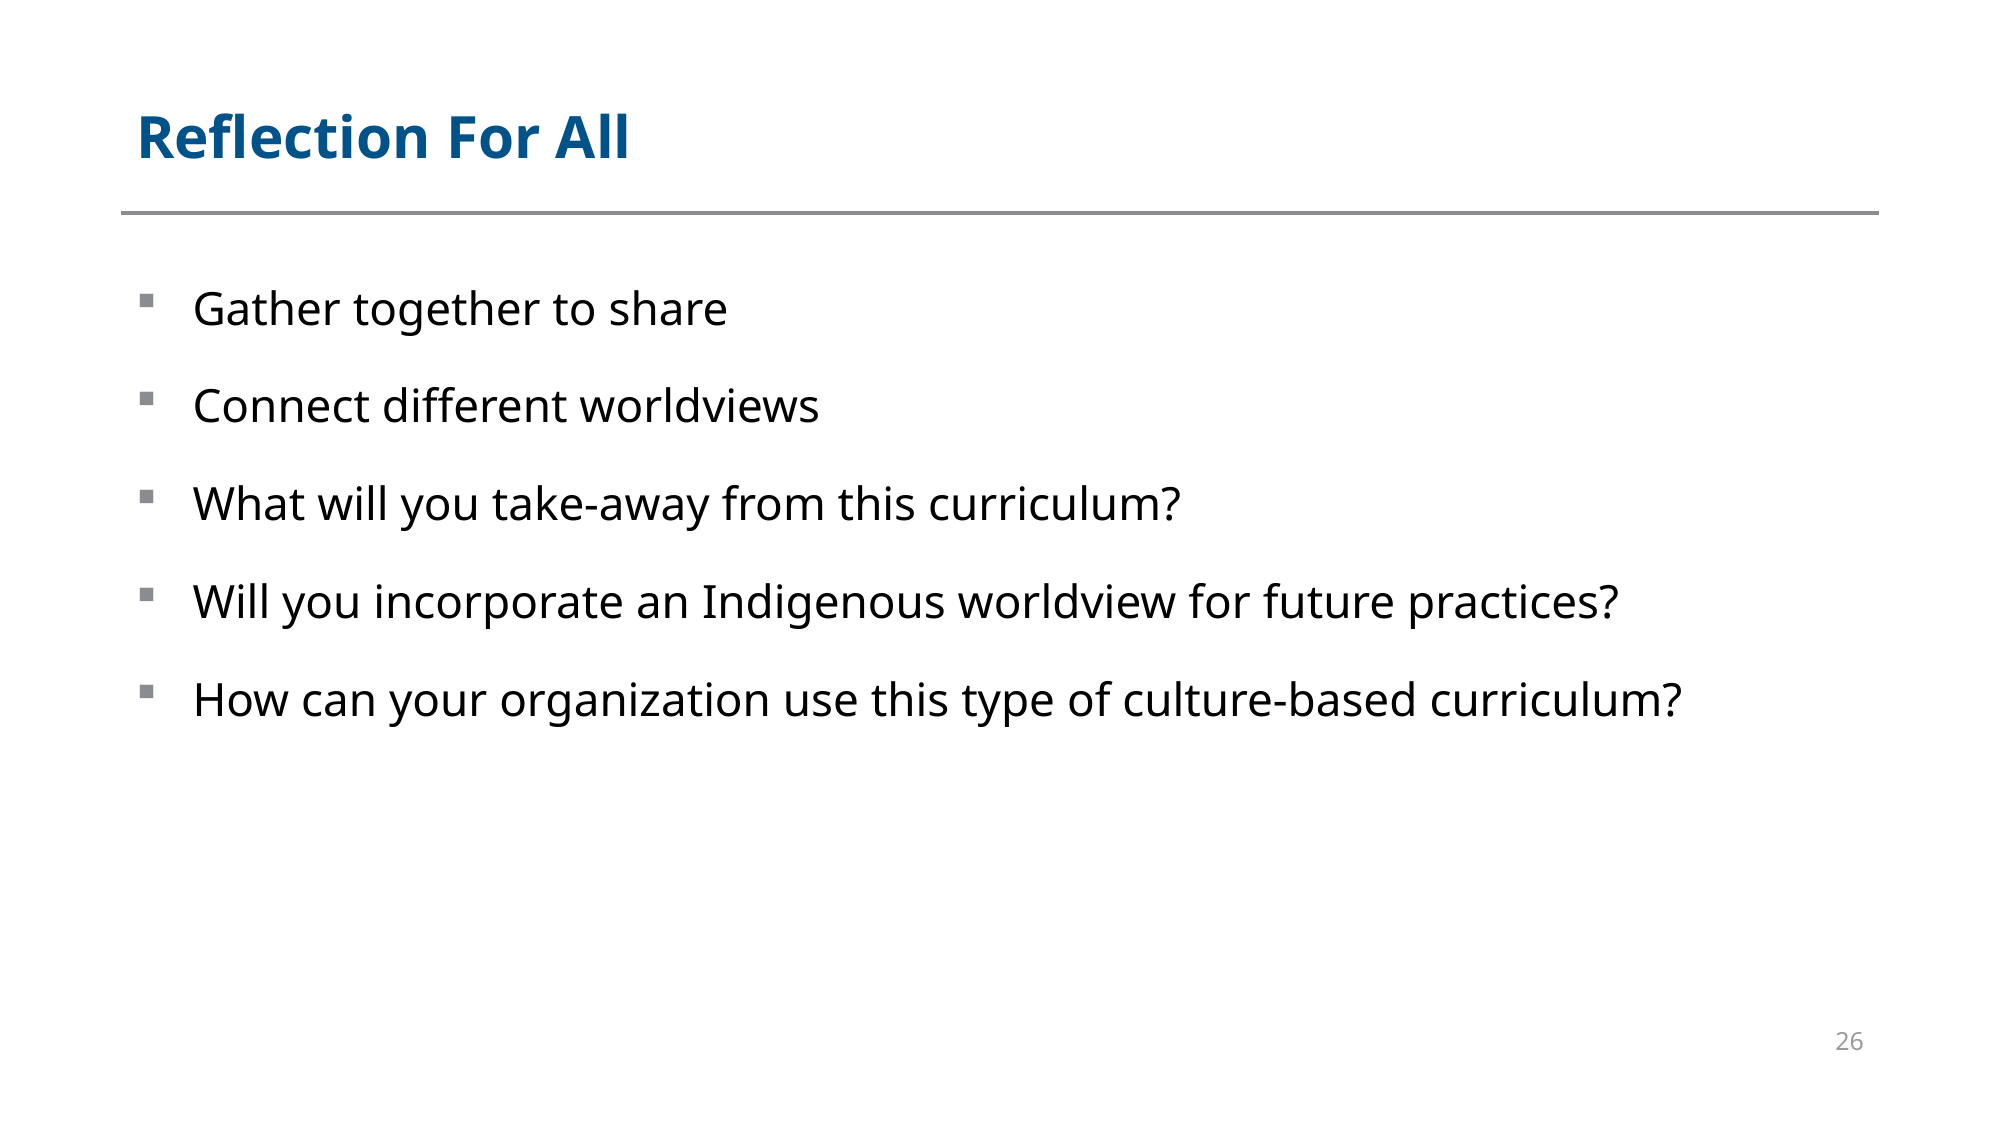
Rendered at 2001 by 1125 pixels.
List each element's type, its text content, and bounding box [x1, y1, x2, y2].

slide_number 26 [1728, 1012, 1879, 1073]
title Reflection For All [121, 74, 1879, 197]
list Gather together to share Connect different worldviews What will you take-away from this curriculum? Will you incorporate an Indigenous worldview for future practices? How can your organization use this type of culture-based curriculum? [121, 249, 1879, 924]
